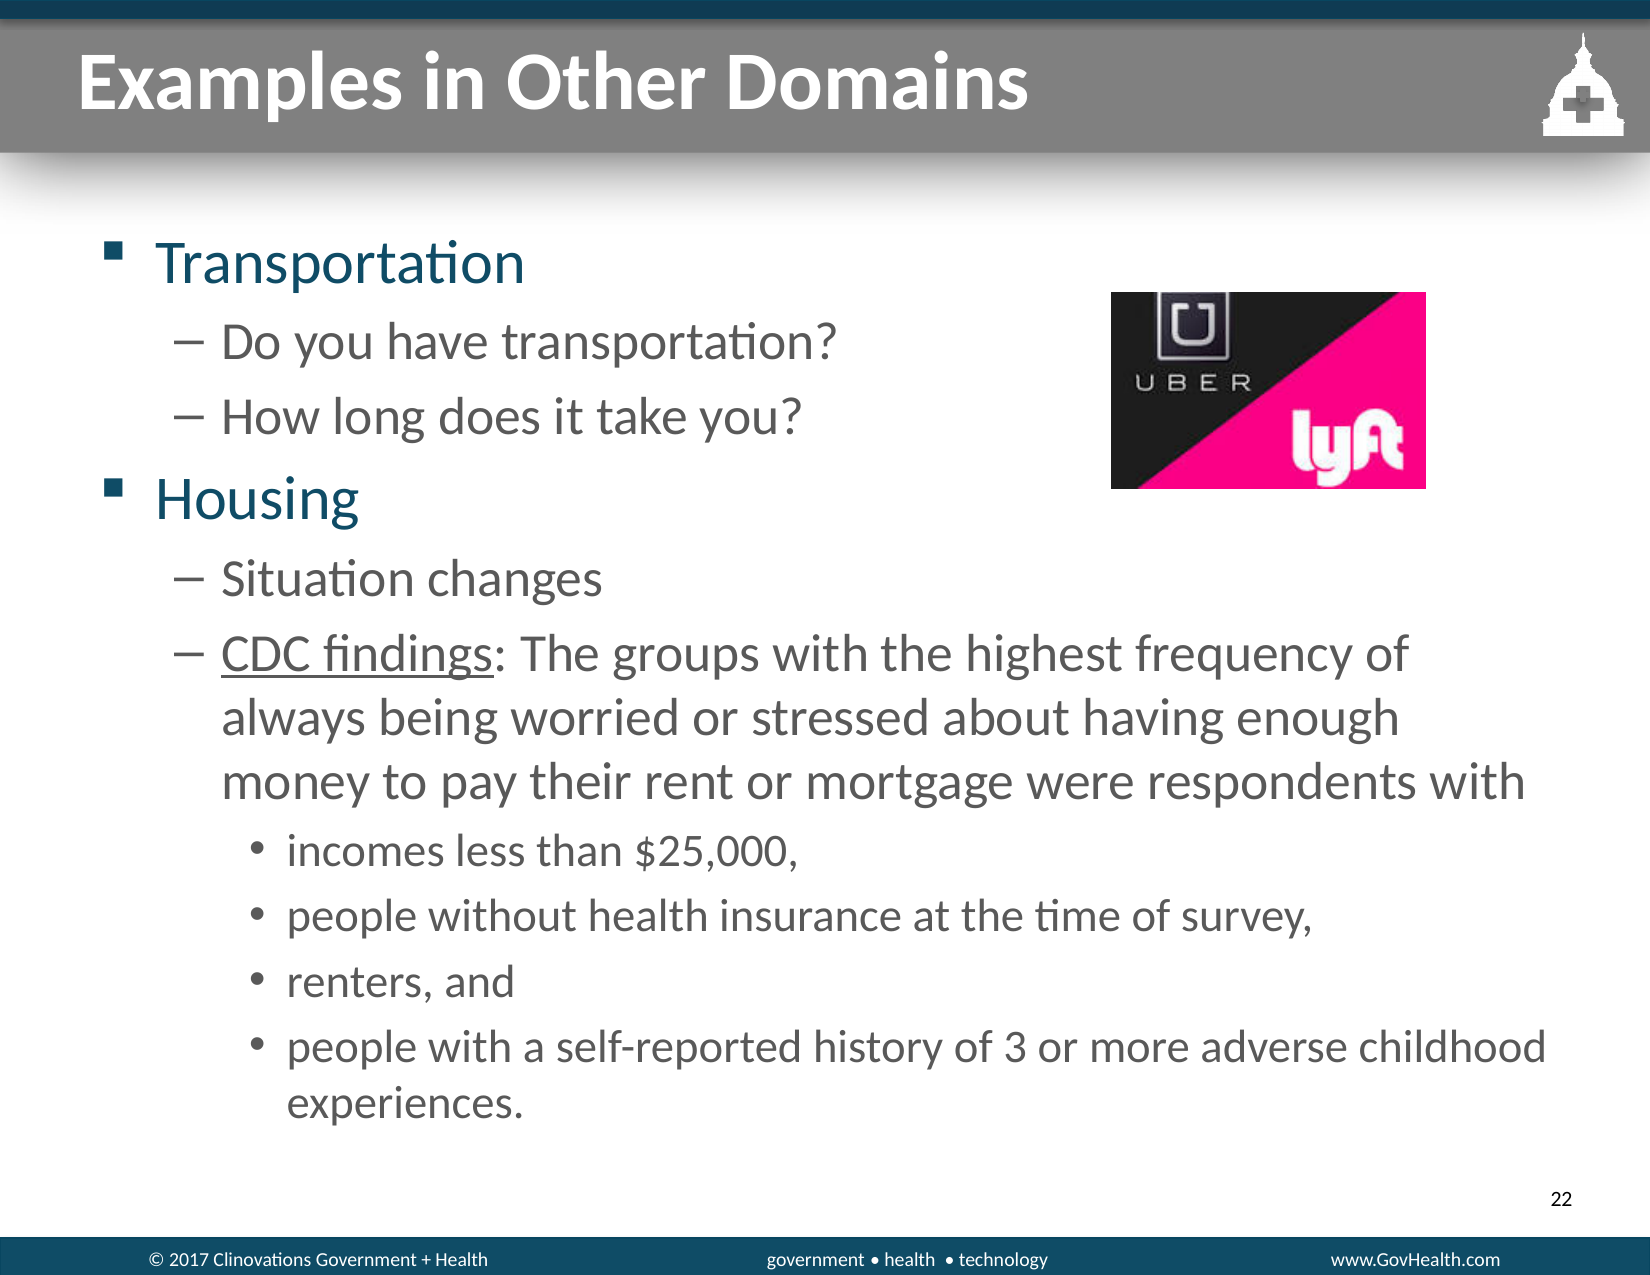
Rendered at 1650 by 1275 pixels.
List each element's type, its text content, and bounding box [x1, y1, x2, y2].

picture [1111, 292, 1426, 489]
picture [1534, 153, 1627, 160]
list Transportation Do you have transportation? How long does it take you? Housing Situation changes CDC findings: The groups with the highest frequency of always being worried or stressed about having enough money to pay their rent or mortgage were respondents with incomes less than $25,000, people without health insurance at the time of survey, renters, and people with a self-reported history of 3 or more adverse childhood experiences. [82, 212, 1568, 1200]
title Examples in Other Domains [60, 18, 1650, 153]
